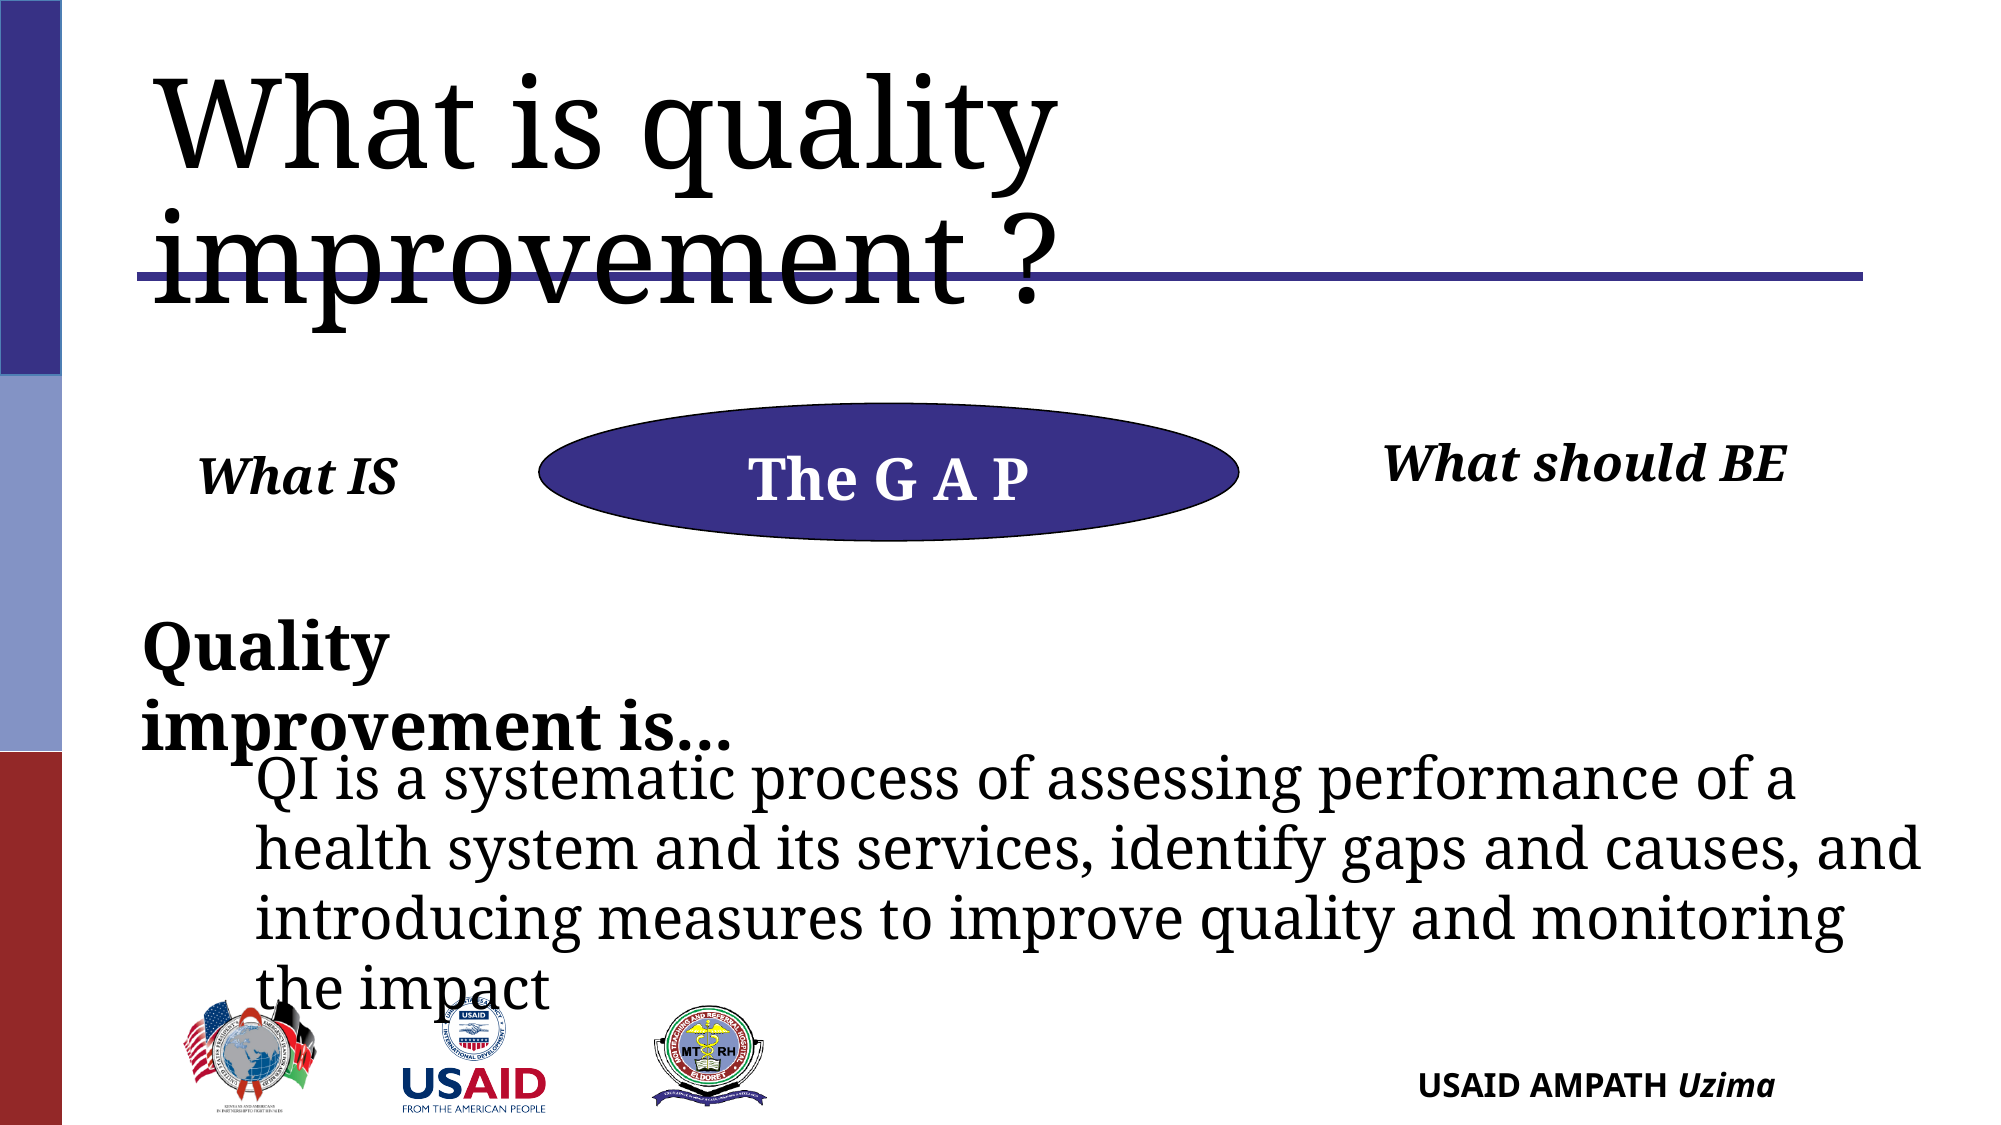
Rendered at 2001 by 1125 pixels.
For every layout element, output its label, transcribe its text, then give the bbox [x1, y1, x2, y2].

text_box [125, 596, 1949, 962]
picture [649, 1100, 770, 1110]
picture [371, 966, 577, 1125]
text_box What IS [180, 436, 463, 512]
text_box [538, 403, 1240, 542]
title What is quality improvement ? [137, 133, 1830, 259]
picture [183, 999, 317, 1114]
slide_number 21 [1412, 1042, 1863, 1103]
list AND designing, testing and monitoring interventions that bridge the gap [437, 973, 1563, 1100]
text_box What should BE [1364, 424, 1803, 500]
